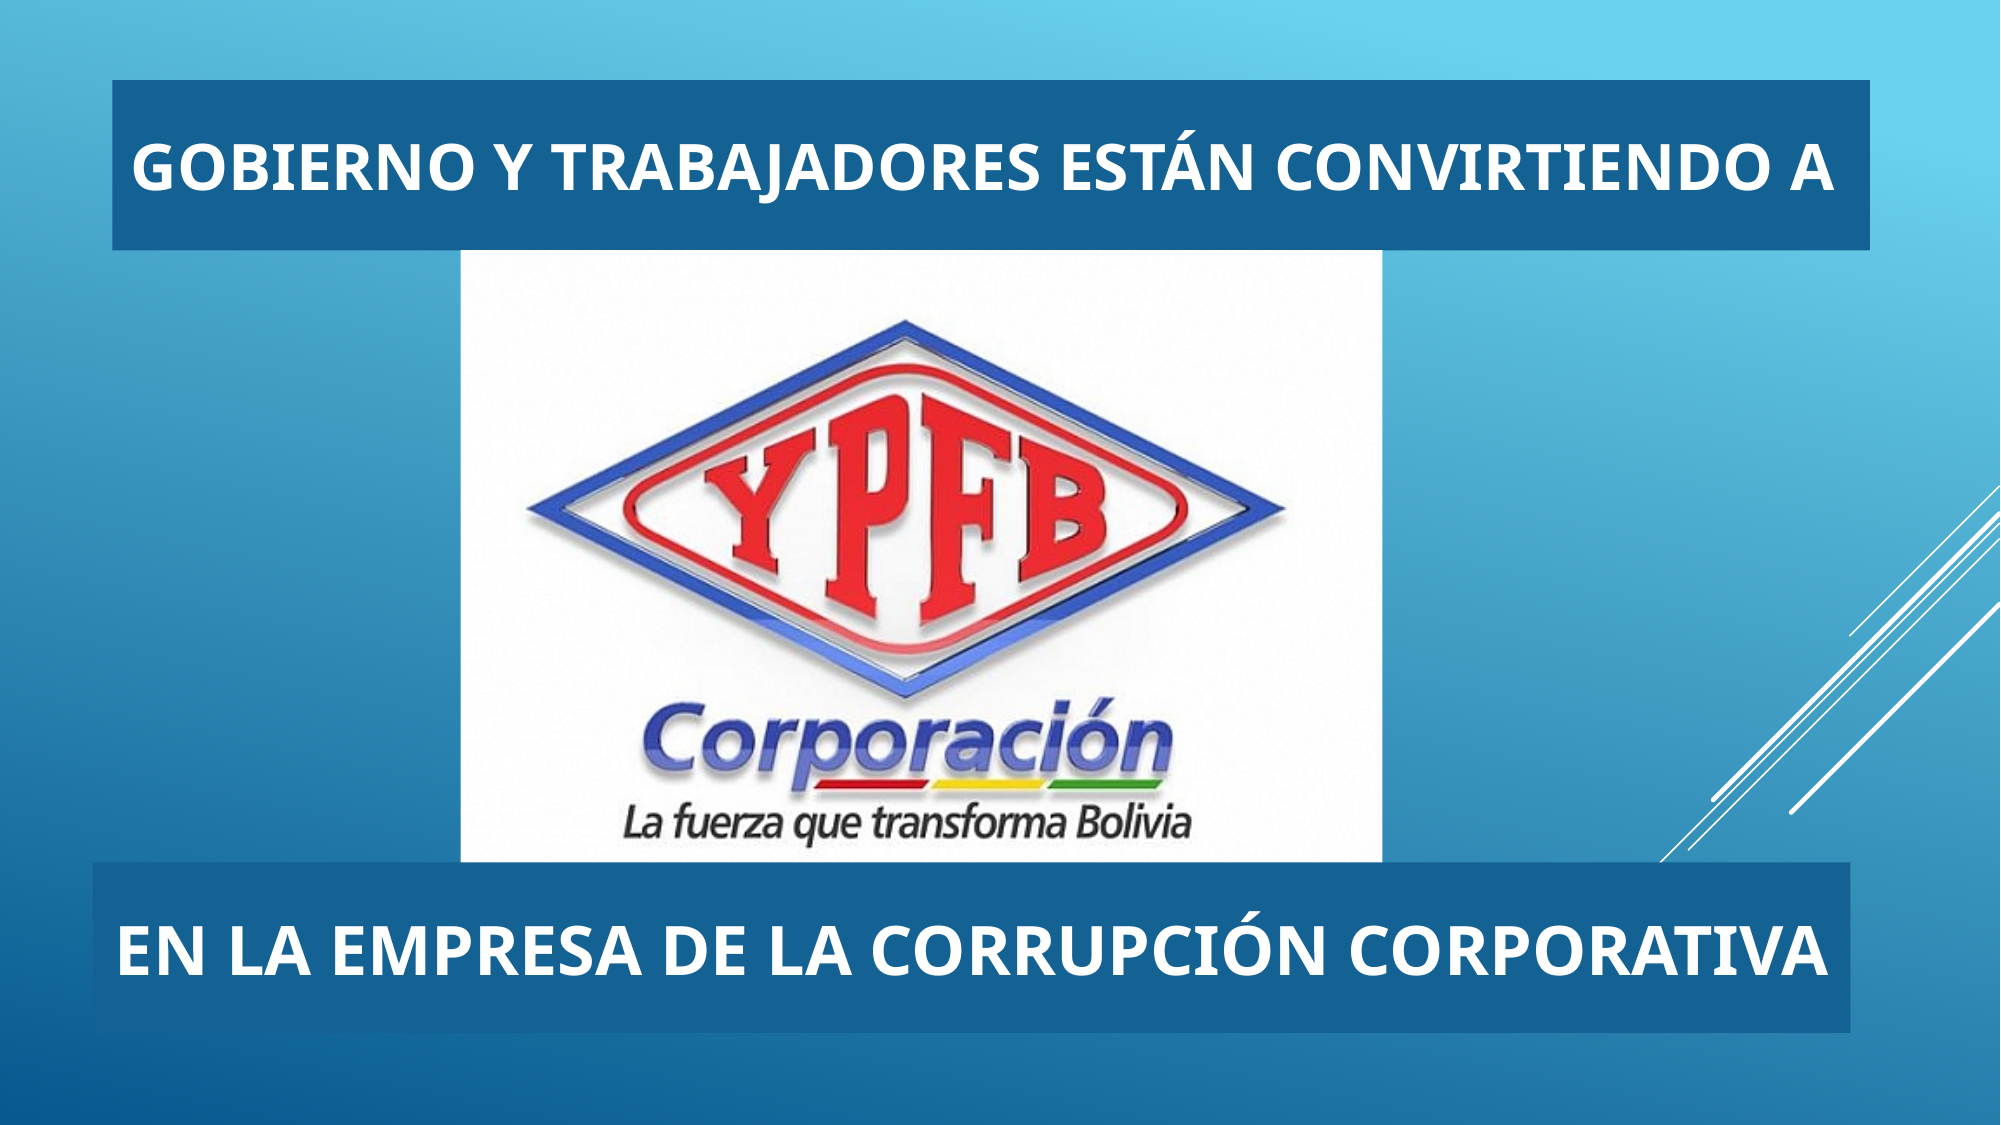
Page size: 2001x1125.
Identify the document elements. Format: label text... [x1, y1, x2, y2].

text_box GOBIERNO Y TRABAJADORES ESTÁN CONVIRTIENDO A [112, 80, 1870, 251]
text_box EN LA empresa de la corrupciÓn corporativa [92, 862, 1851, 1033]
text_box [460, 250, 1383, 901]
